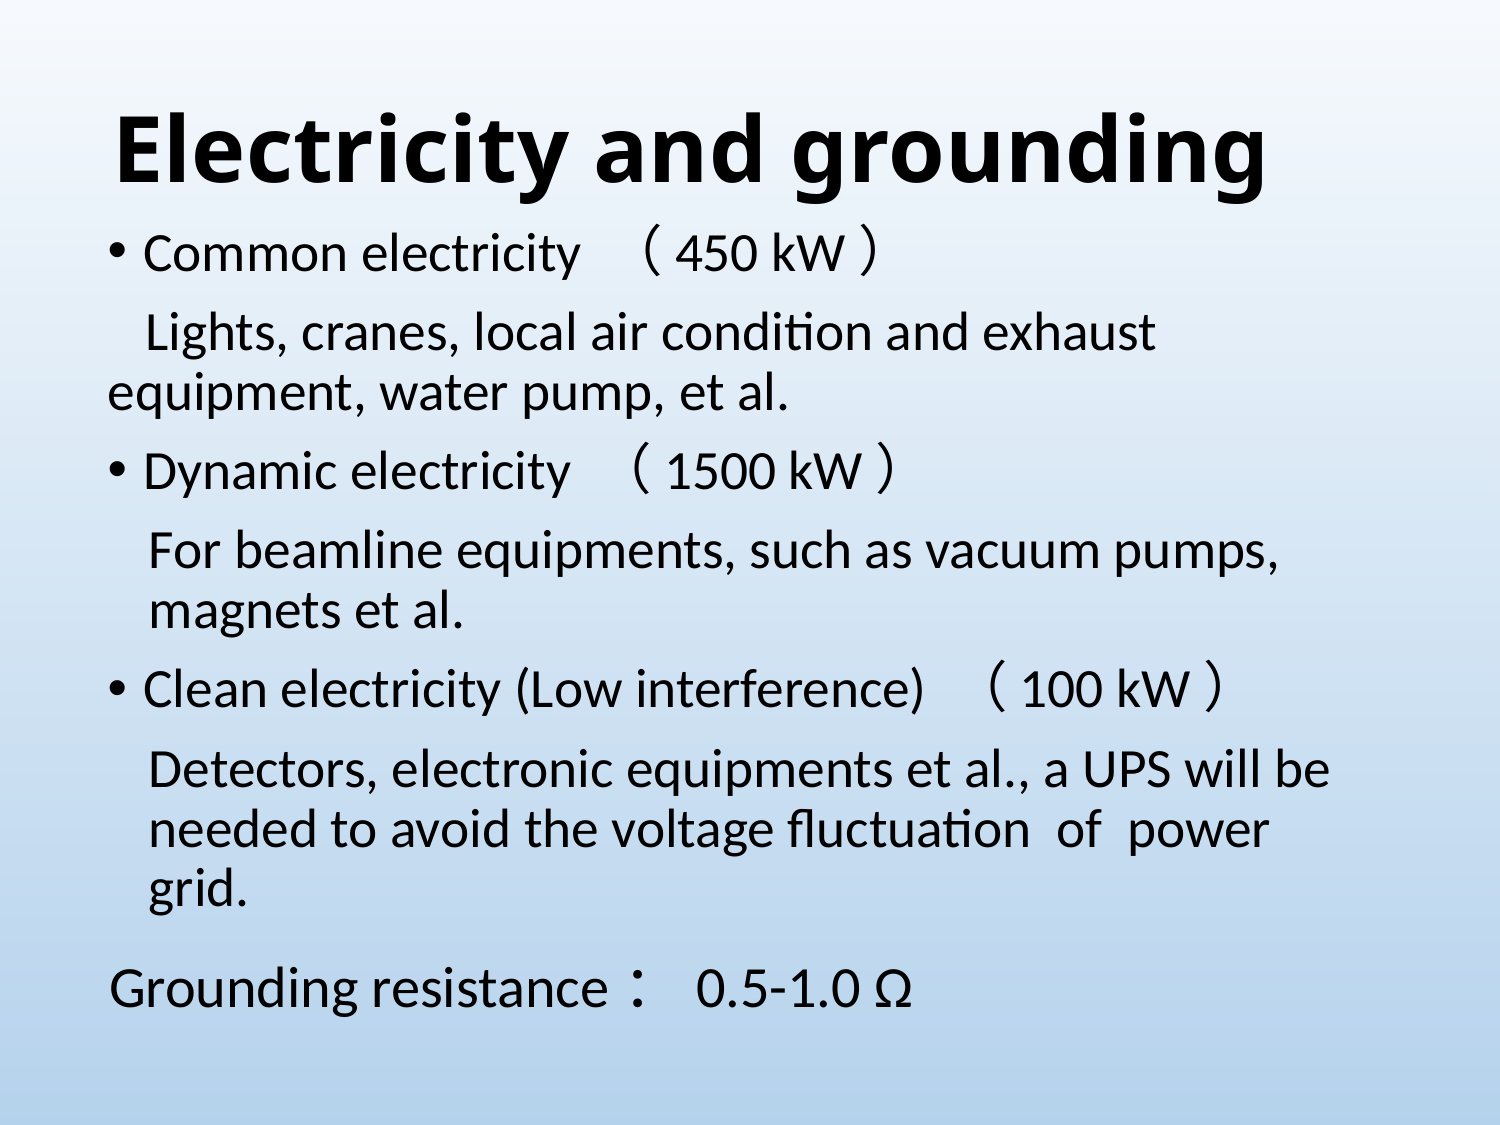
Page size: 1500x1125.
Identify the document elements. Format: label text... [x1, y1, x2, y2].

title Electricity and grounding [97, 44, 1392, 263]
list Common electricity （450 kW） Lights, cranes, local air condition and exhaust equipment, water pump, et al. Dynamic electricity （1500 kW） For beamline equipments, such as vacuum pumps, magnets et al. Clean electricity (Low interference) （100 kW） Detectors, electronic equipments et al., a UPS will be needed to avoid the voltage fluctuation of power grid. [92, 215, 1387, 930]
text_box Grounding resistance：0.5-1.0 Ω [94, 942, 928, 1027]
